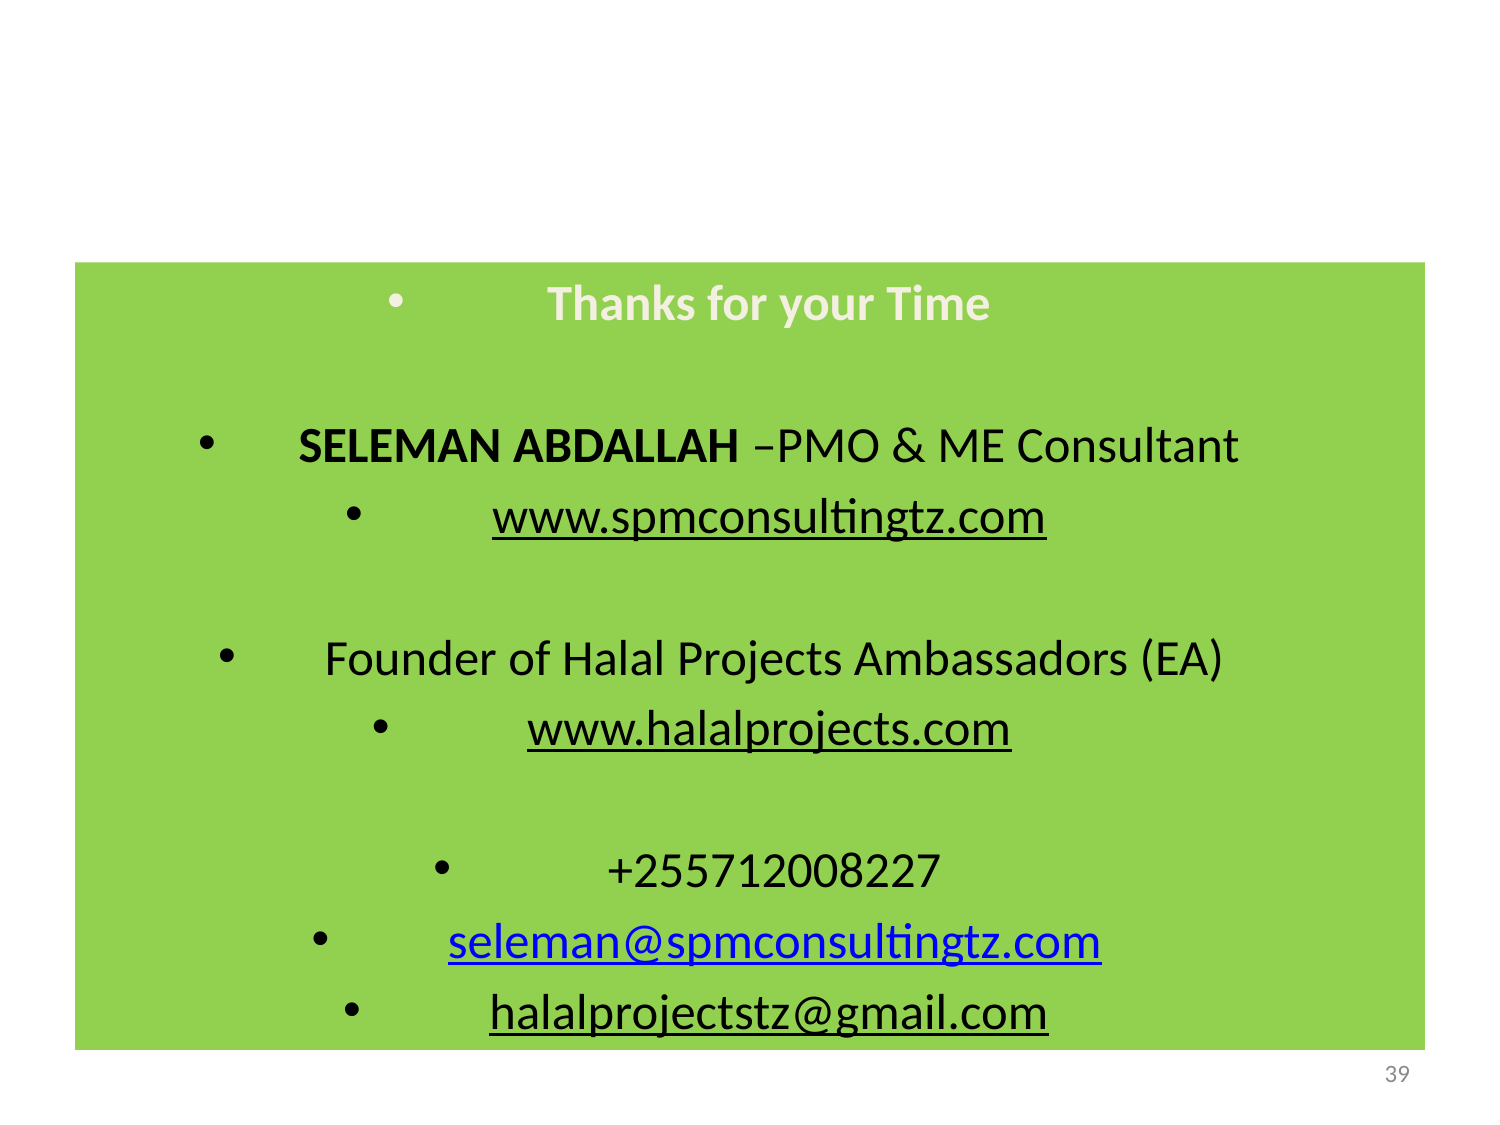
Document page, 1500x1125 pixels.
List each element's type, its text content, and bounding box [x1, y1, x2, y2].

slide_number 39 [1074, 1042, 1425, 1103]
list Thanks for your Time SELEMAN ABDALLAH –PMO & ME Consultant www.spmconsultingtz.com Founder of Halal Projects Ambassadors (EA) www.halalprojects.com +255712008227 seleman@spmconsultingtz.com halalprojectstz@gmail.com [75, 262, 1425, 1050]
